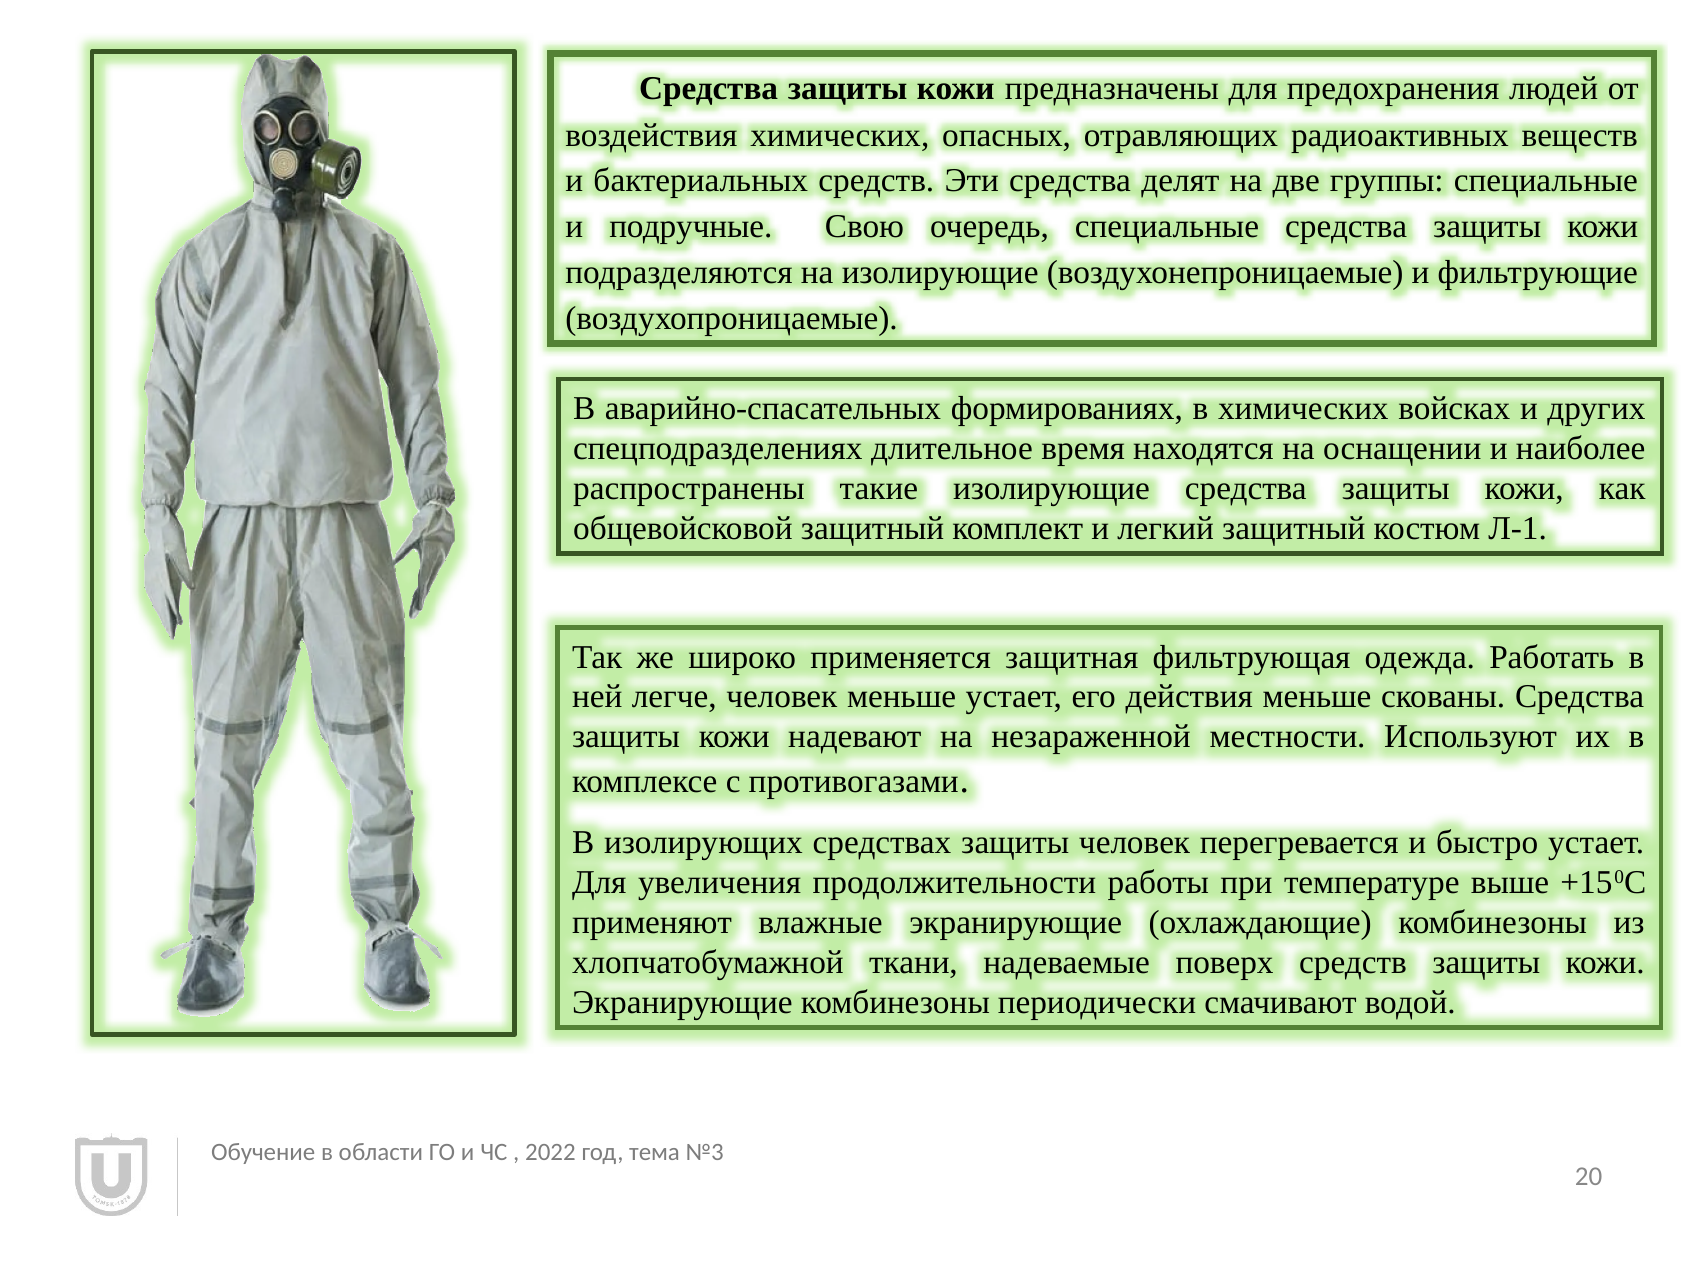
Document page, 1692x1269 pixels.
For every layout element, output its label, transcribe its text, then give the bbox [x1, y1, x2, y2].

text_box Так же широко применяется защитная фильтрующая одежда. Работать в ней легче, человек меньше устает, его действия меньше скованы. Средства защиты кожи надевают на незараженной местности. Используют их в комплексе с противогазами. В изолирующих средствах защиты человек перегревается и быстро устает. Для увеличения продолжительности работы при температуре выше +150С применяют влажные экранирующие (охлаждающие) комбинезоны из хлопчатобумажной ткани, надеваемые поверх средств защиты кожи. Экранирующие комбинезоны периодически смачивают водой. [557, 627, 1661, 1028]
text_box Обучение в области ГО и ЧС , 2022 год, тема №3 [203, 1127, 1036, 1173]
slide_number 20 [1228, 1150, 1611, 1199]
text_box В аварийно-спасательных формированиях, в химических войсках и других спецподразделениях длительное время находятся на оснащении и наиболее распространены такие изолирующие средства защиты кожи, как общевойсковой защитный комплект и легкий защитный костюм Л-1. [558, 379, 1663, 554]
text_box Средства защиты кожи предназначены для предохранения людей от воздействия химических, опасных, отравляющих радиоактивных веществ и бактериальных средств. Эти средства делят на две группы: специальные и подручные. Свою очередь, специальные средства защиты кожи подразделяются на изолирующие (воздухонепроницаемые) и фильтрующие (воздухопроницаемые). [550, 53, 1655, 344]
picture [94, 53, 513, 1033]
picture [75, 1133, 178, 1216]
